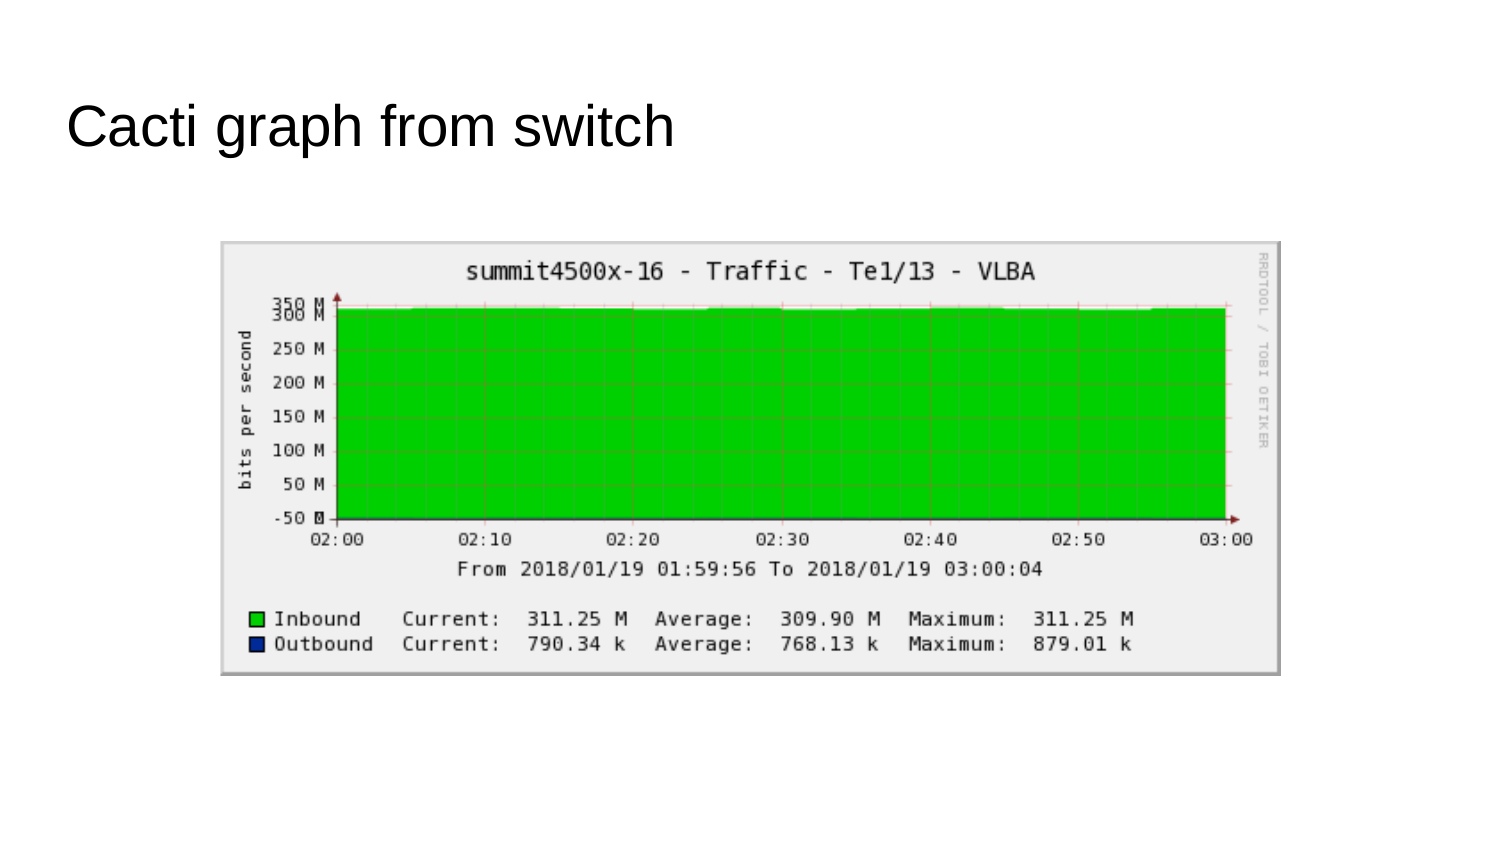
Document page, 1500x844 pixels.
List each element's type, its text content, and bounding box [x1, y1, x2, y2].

picture [219, 240, 1281, 676]
title Cacti graph from switch [51, 72, 1449, 167]
